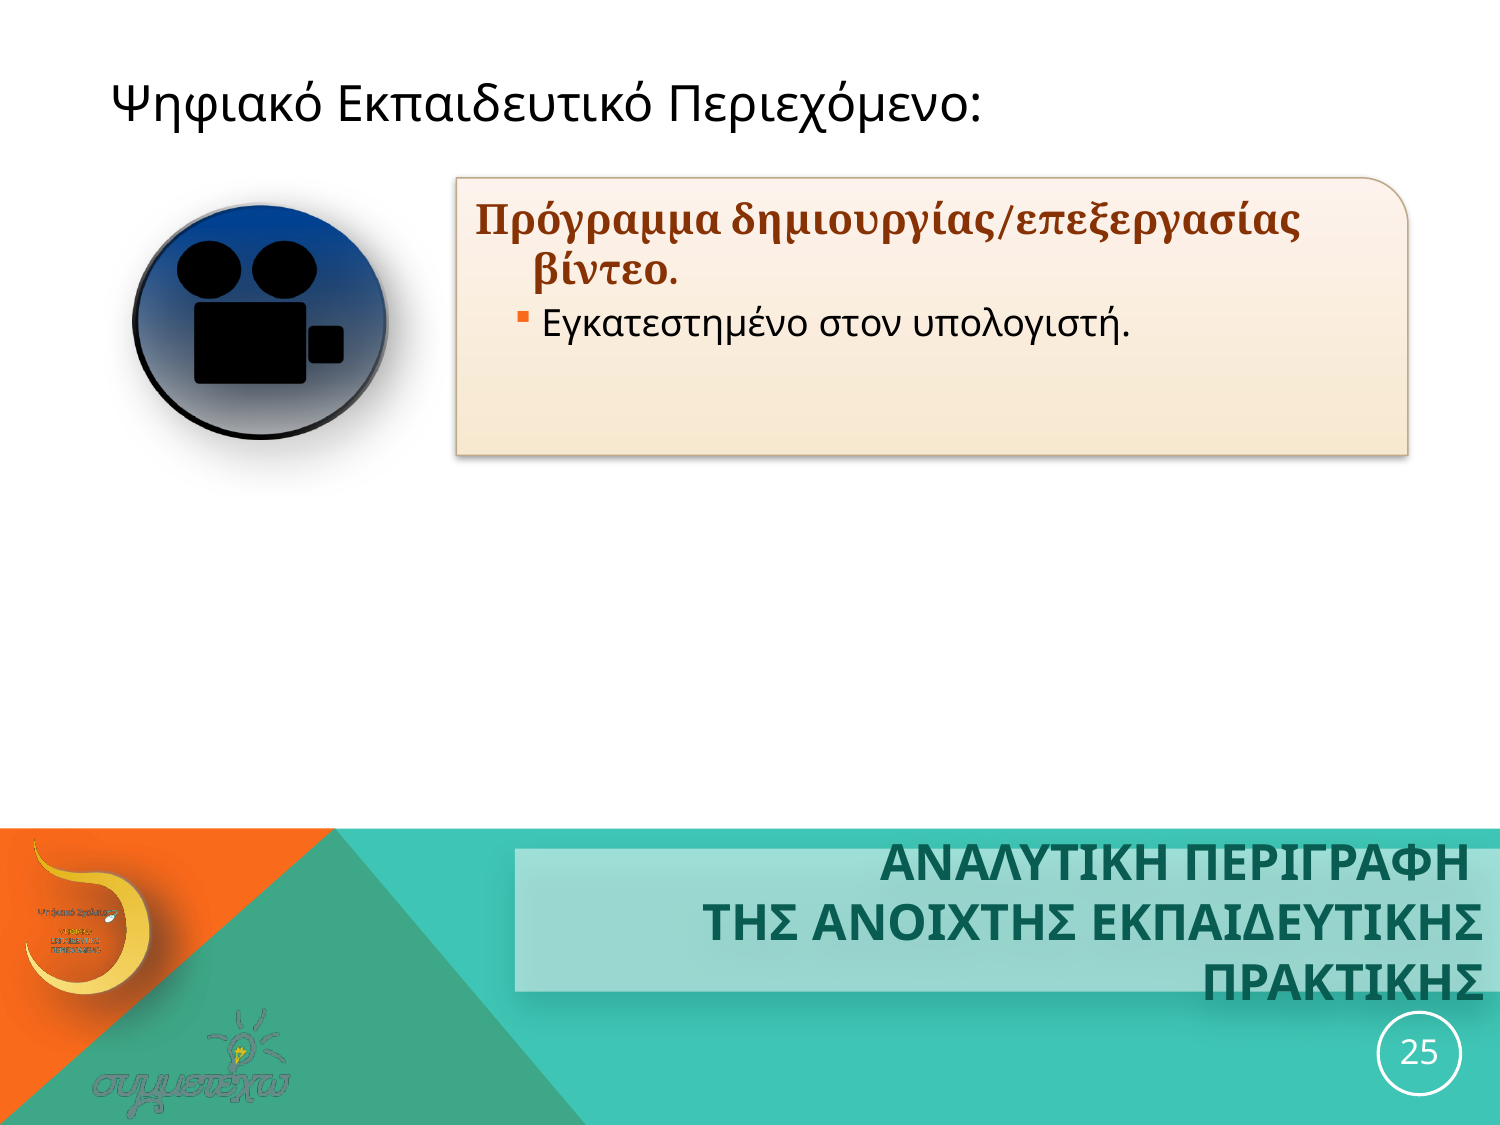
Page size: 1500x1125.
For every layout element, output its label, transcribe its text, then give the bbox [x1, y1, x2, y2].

picture [79, 1007, 305, 1121]
picture [18, 831, 155, 1006]
list Πρόγραμμα δημιουργίας/επεξεργασίας βίντεο. Εγκατεστημένο στον υπολογιστή. [460, 185, 1416, 472]
title ΑΝΑΛΥΤΙΚΗ ΠΕΡΙΓΡΑΦΗ ΤΗΣ ανοιχτησ εκπαιδευτικησ ΠΡΑΚΤΙΚΗΣ [514, 848, 1500, 992]
text_box [455, 177, 1388, 457]
slide_number 25 [1376, 1010, 1463, 1097]
text_box Ψηφιακό Εκπαιδευτικό Περιεχόμενο: [97, 64, 1232, 139]
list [132, 202, 389, 440]
